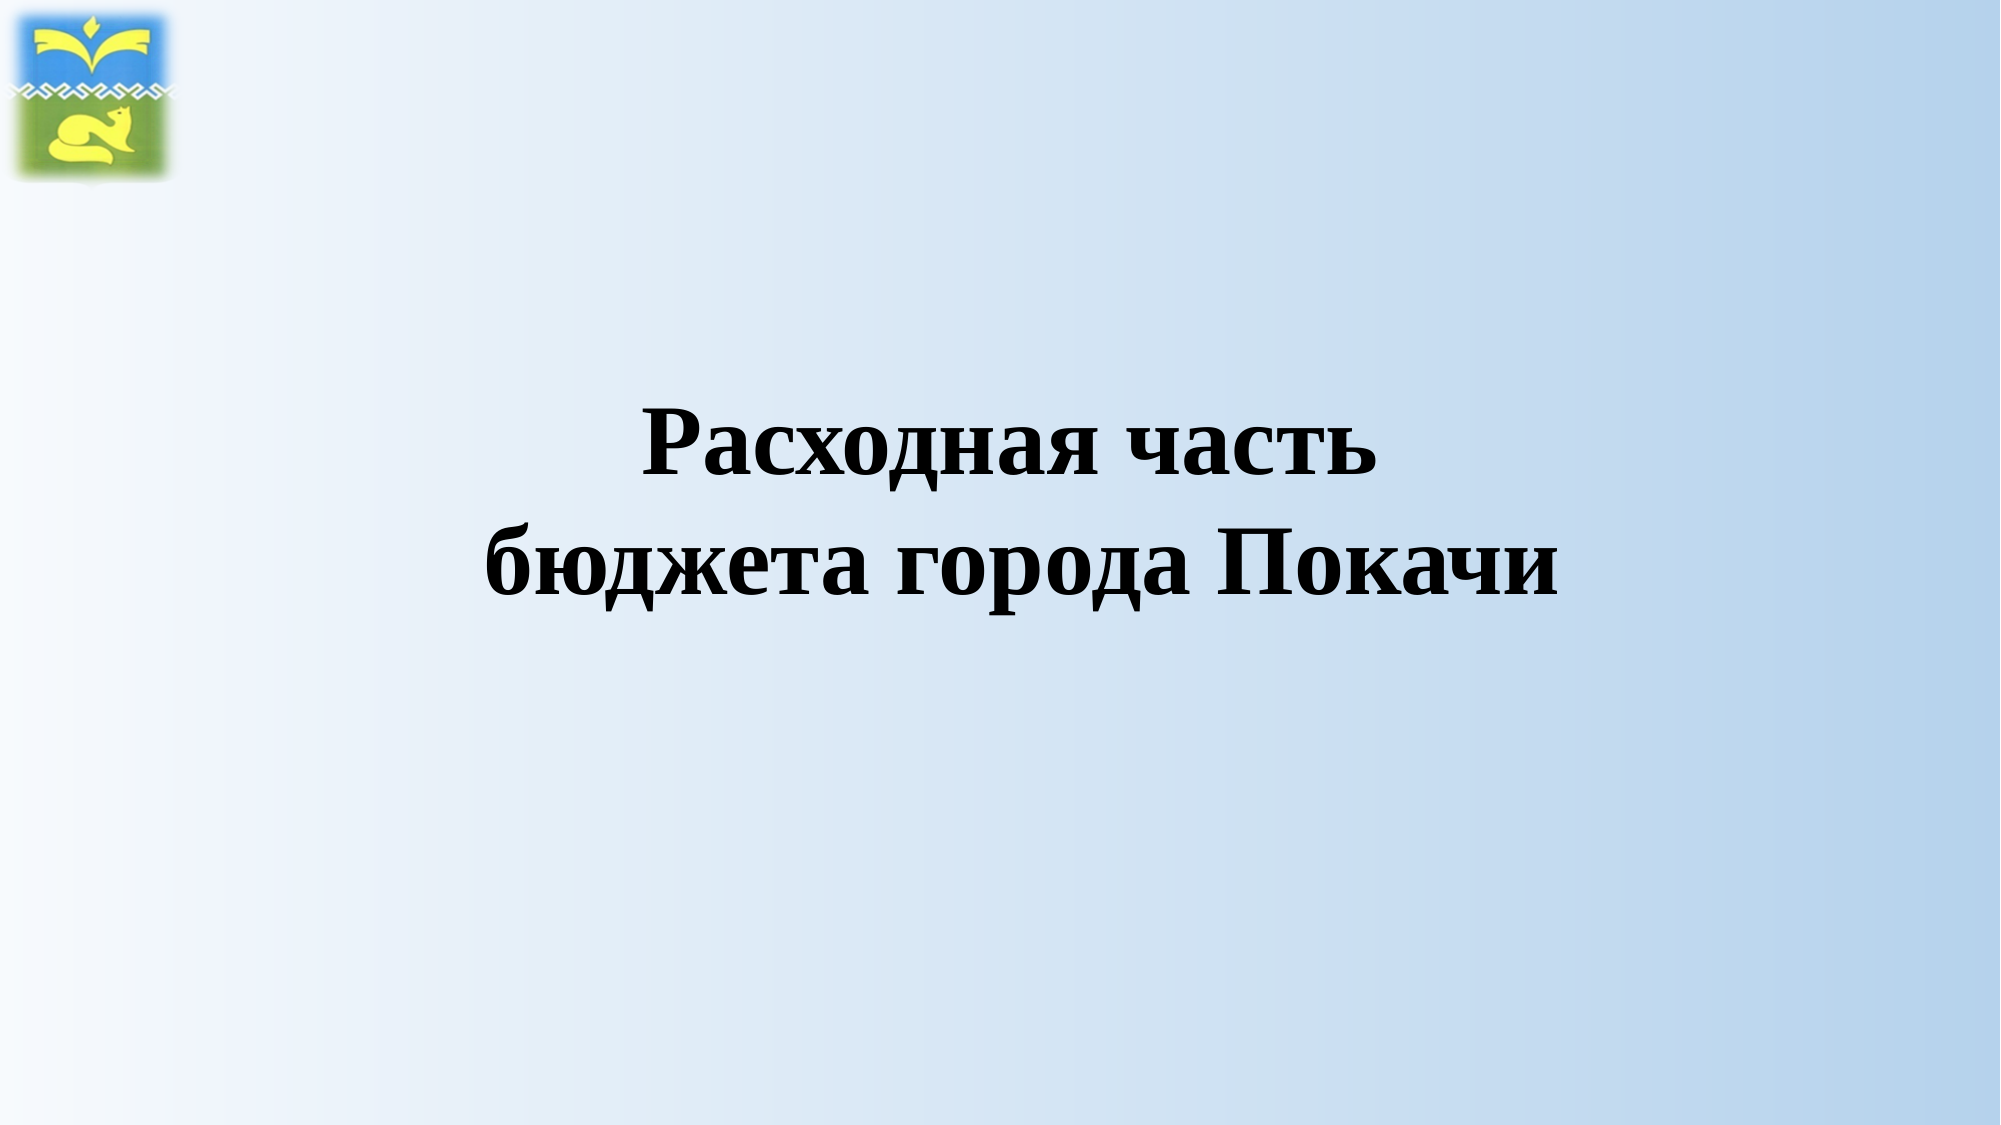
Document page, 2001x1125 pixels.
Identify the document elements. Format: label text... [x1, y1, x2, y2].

title Расходная часть бюджета города Покачи [132, 127, 1913, 961]
picture [0, 0, 184, 193]
